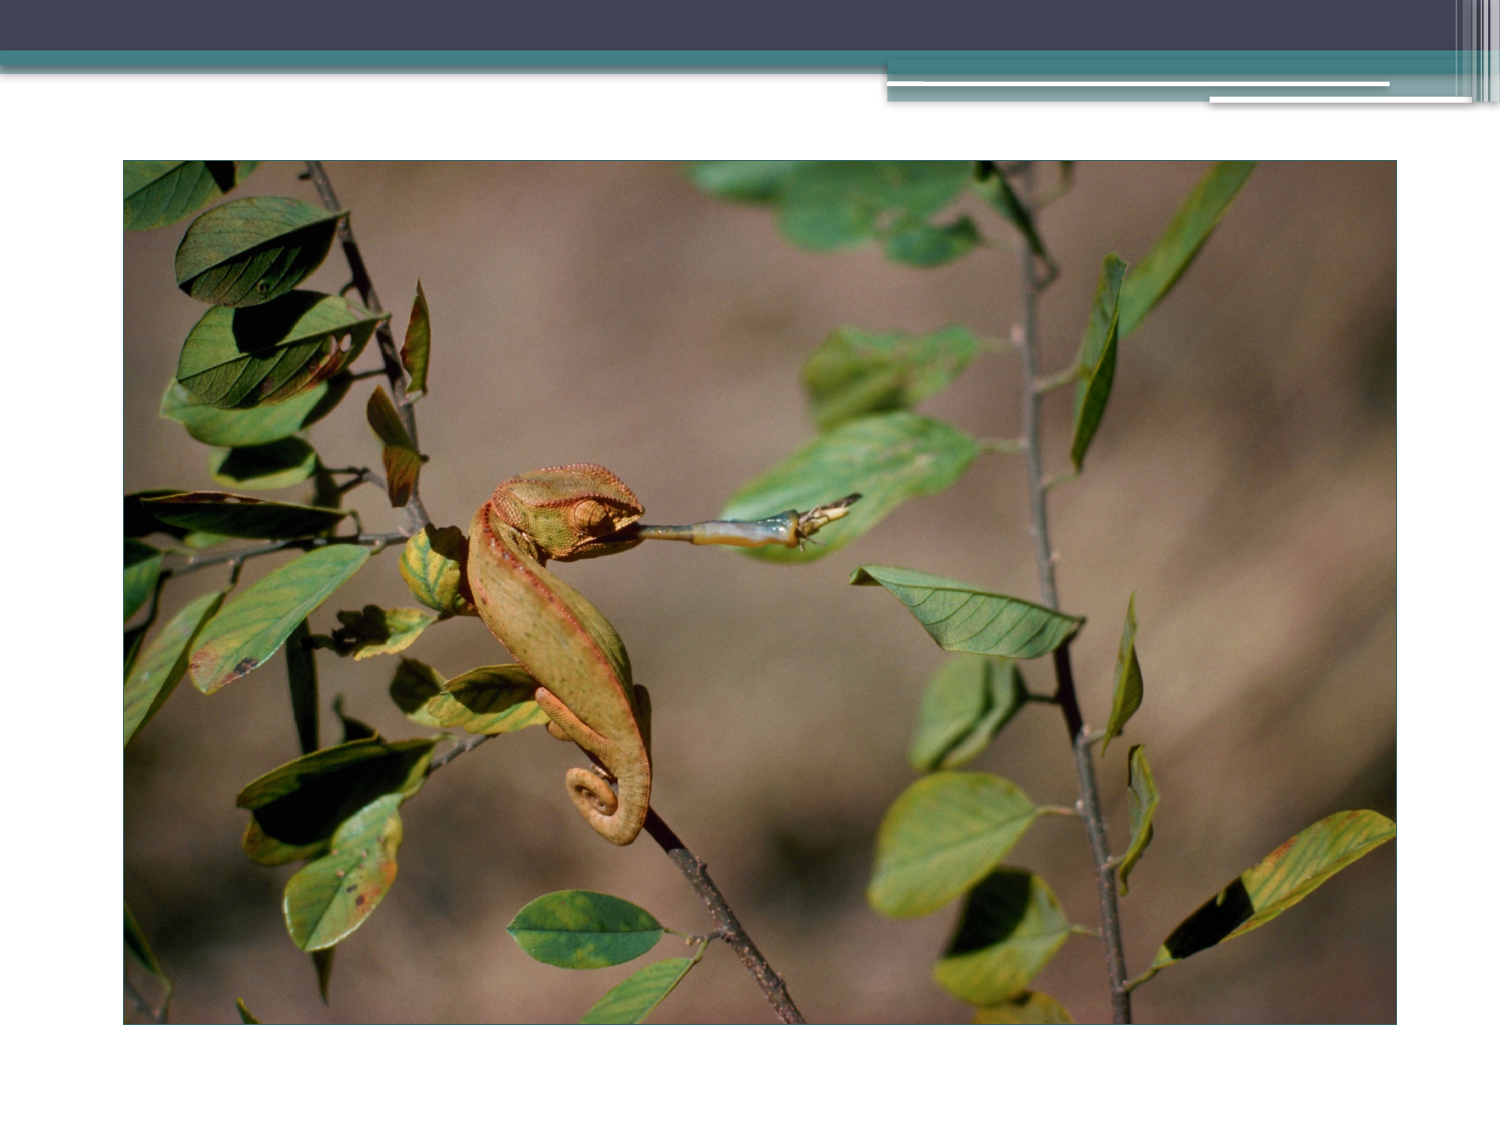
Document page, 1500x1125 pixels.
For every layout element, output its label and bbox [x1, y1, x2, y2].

list [123, 160, 1397, 1025]
